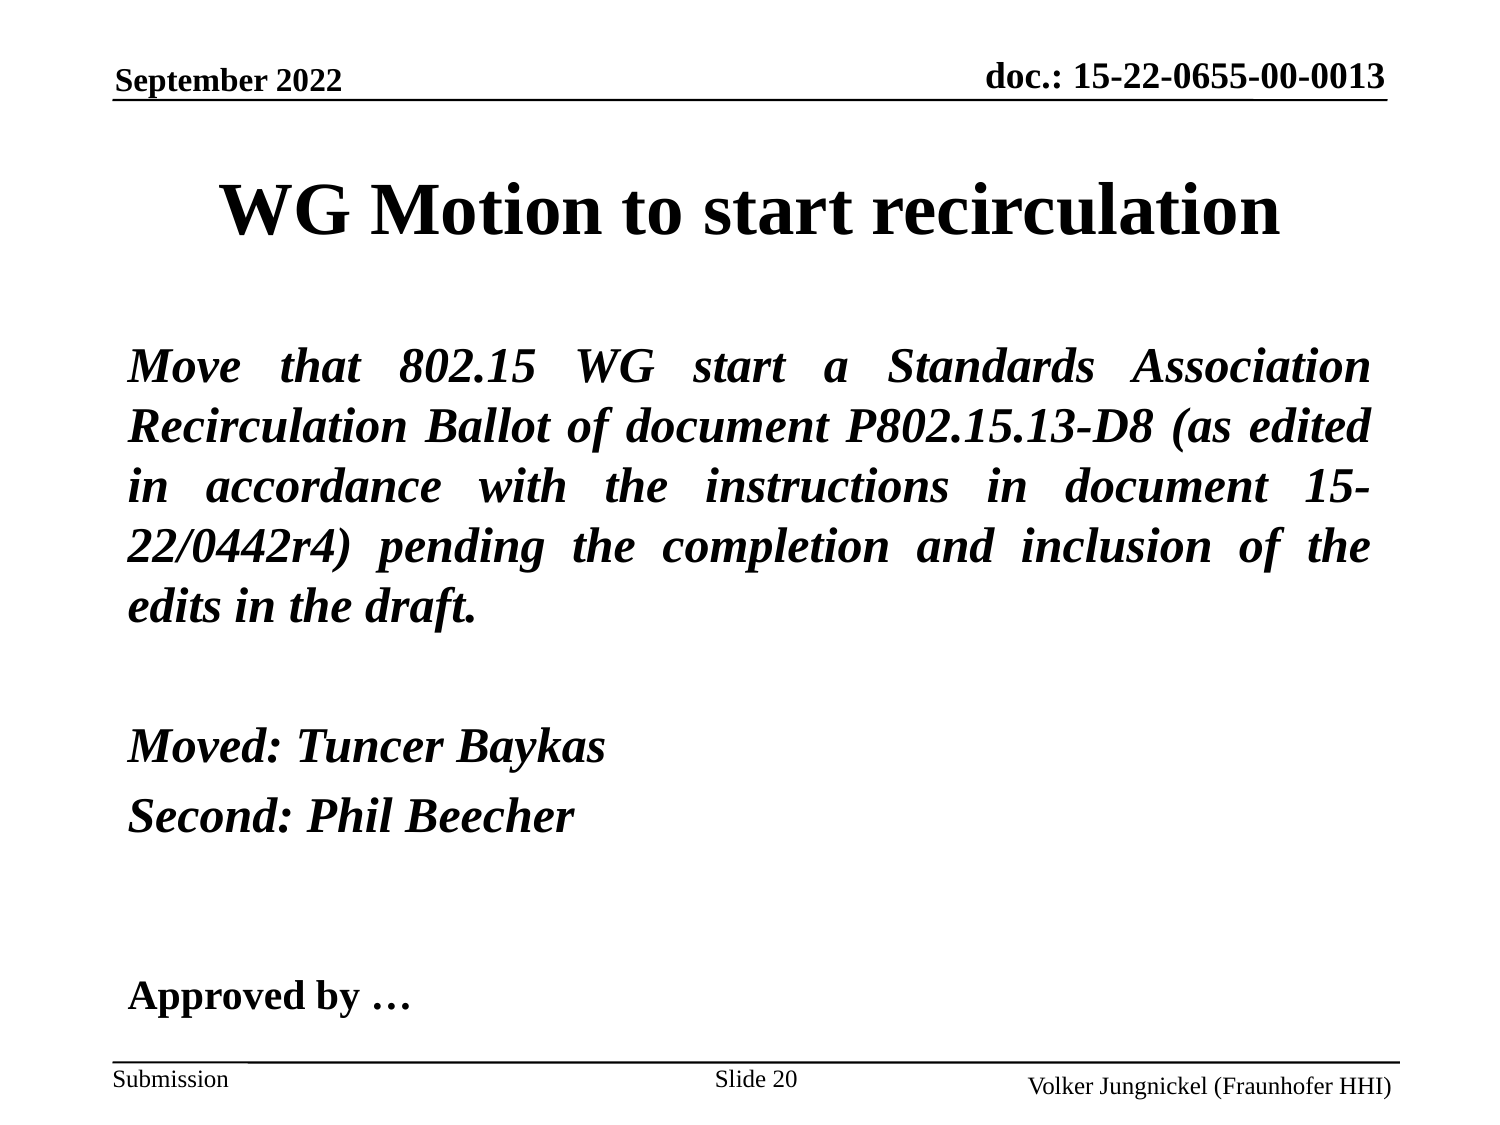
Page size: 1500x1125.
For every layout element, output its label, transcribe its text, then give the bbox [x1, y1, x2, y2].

text_box WG Motion to start recirculation [112, 152, 1388, 324]
footer Volker Jungnickel (Fraunhofer HHI) [1012, 1062, 1439, 1100]
text_box Move that 802.15 WG start a Standards Association Recirculation Ballot of document P802.15.13-D8 (as edited in accordance with the instructions in document 15-22/0442r4) pending the completion and inclusion of the edits in the draft. Moved: Tuncer Baykas Second: Phil Beecher Approved by … [112, 324, 1388, 900]
slide_number Slide 20 [711, 1061, 801, 1093]
